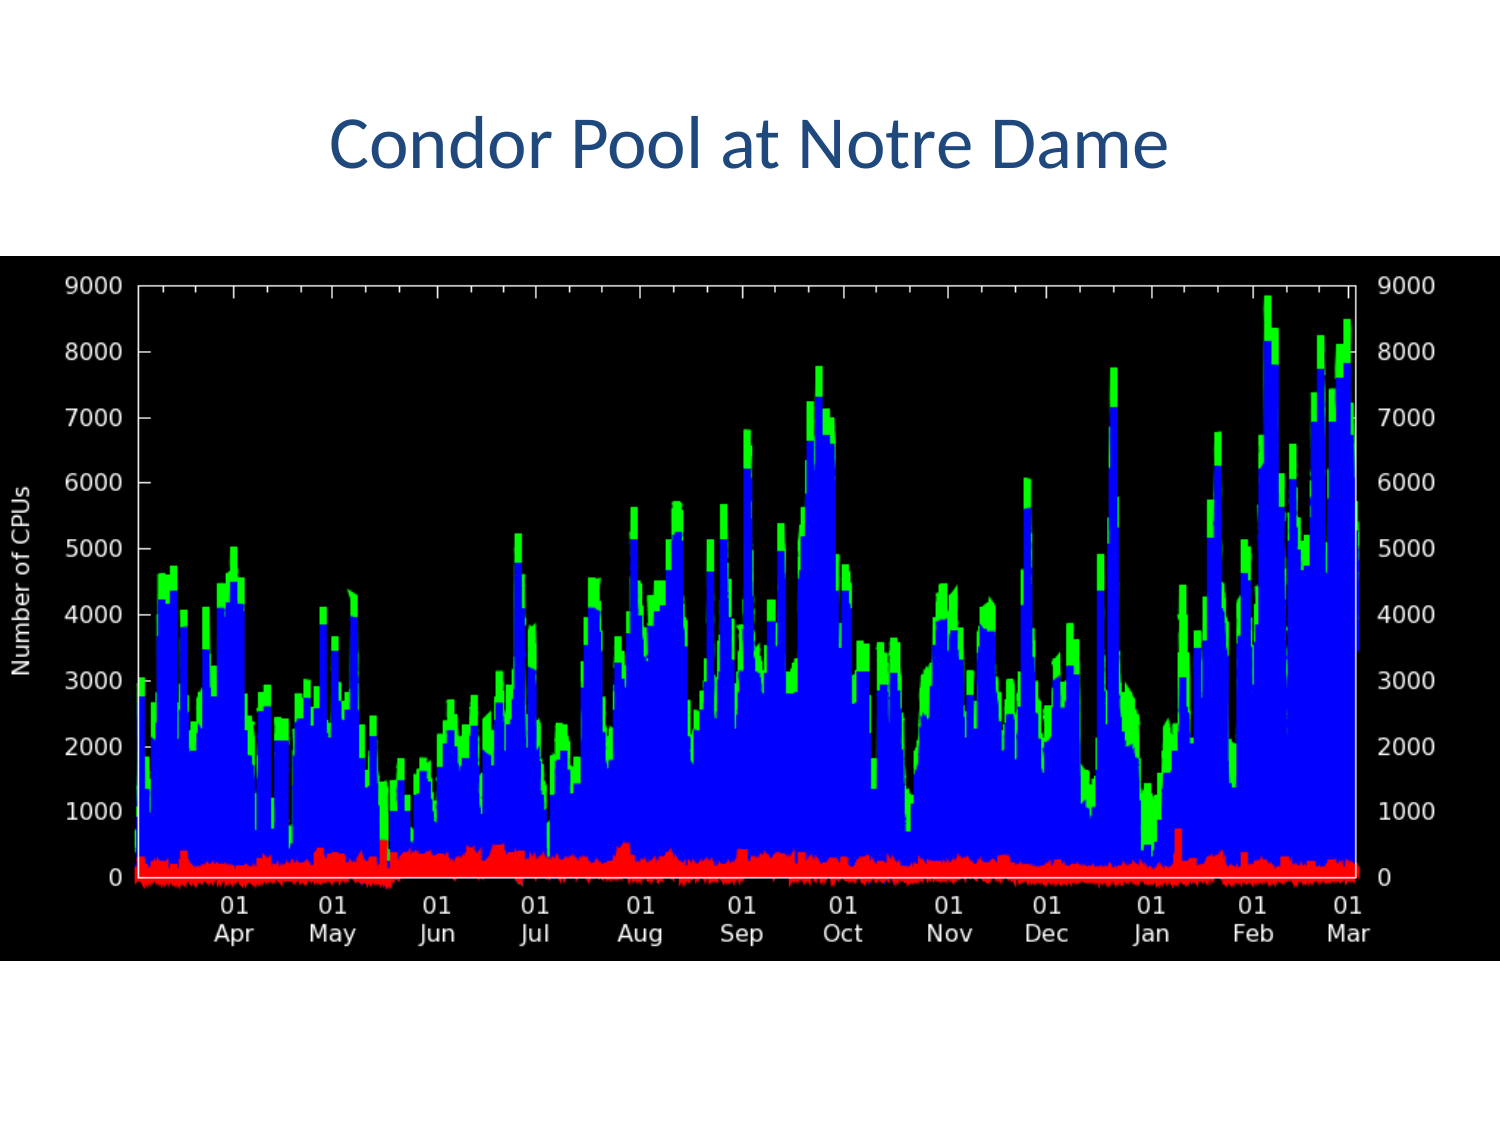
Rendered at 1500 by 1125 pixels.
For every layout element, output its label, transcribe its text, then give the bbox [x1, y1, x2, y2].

picture [0, 256, 1500, 961]
title Condor Pool at Notre Dame [75, 45, 1425, 233]
